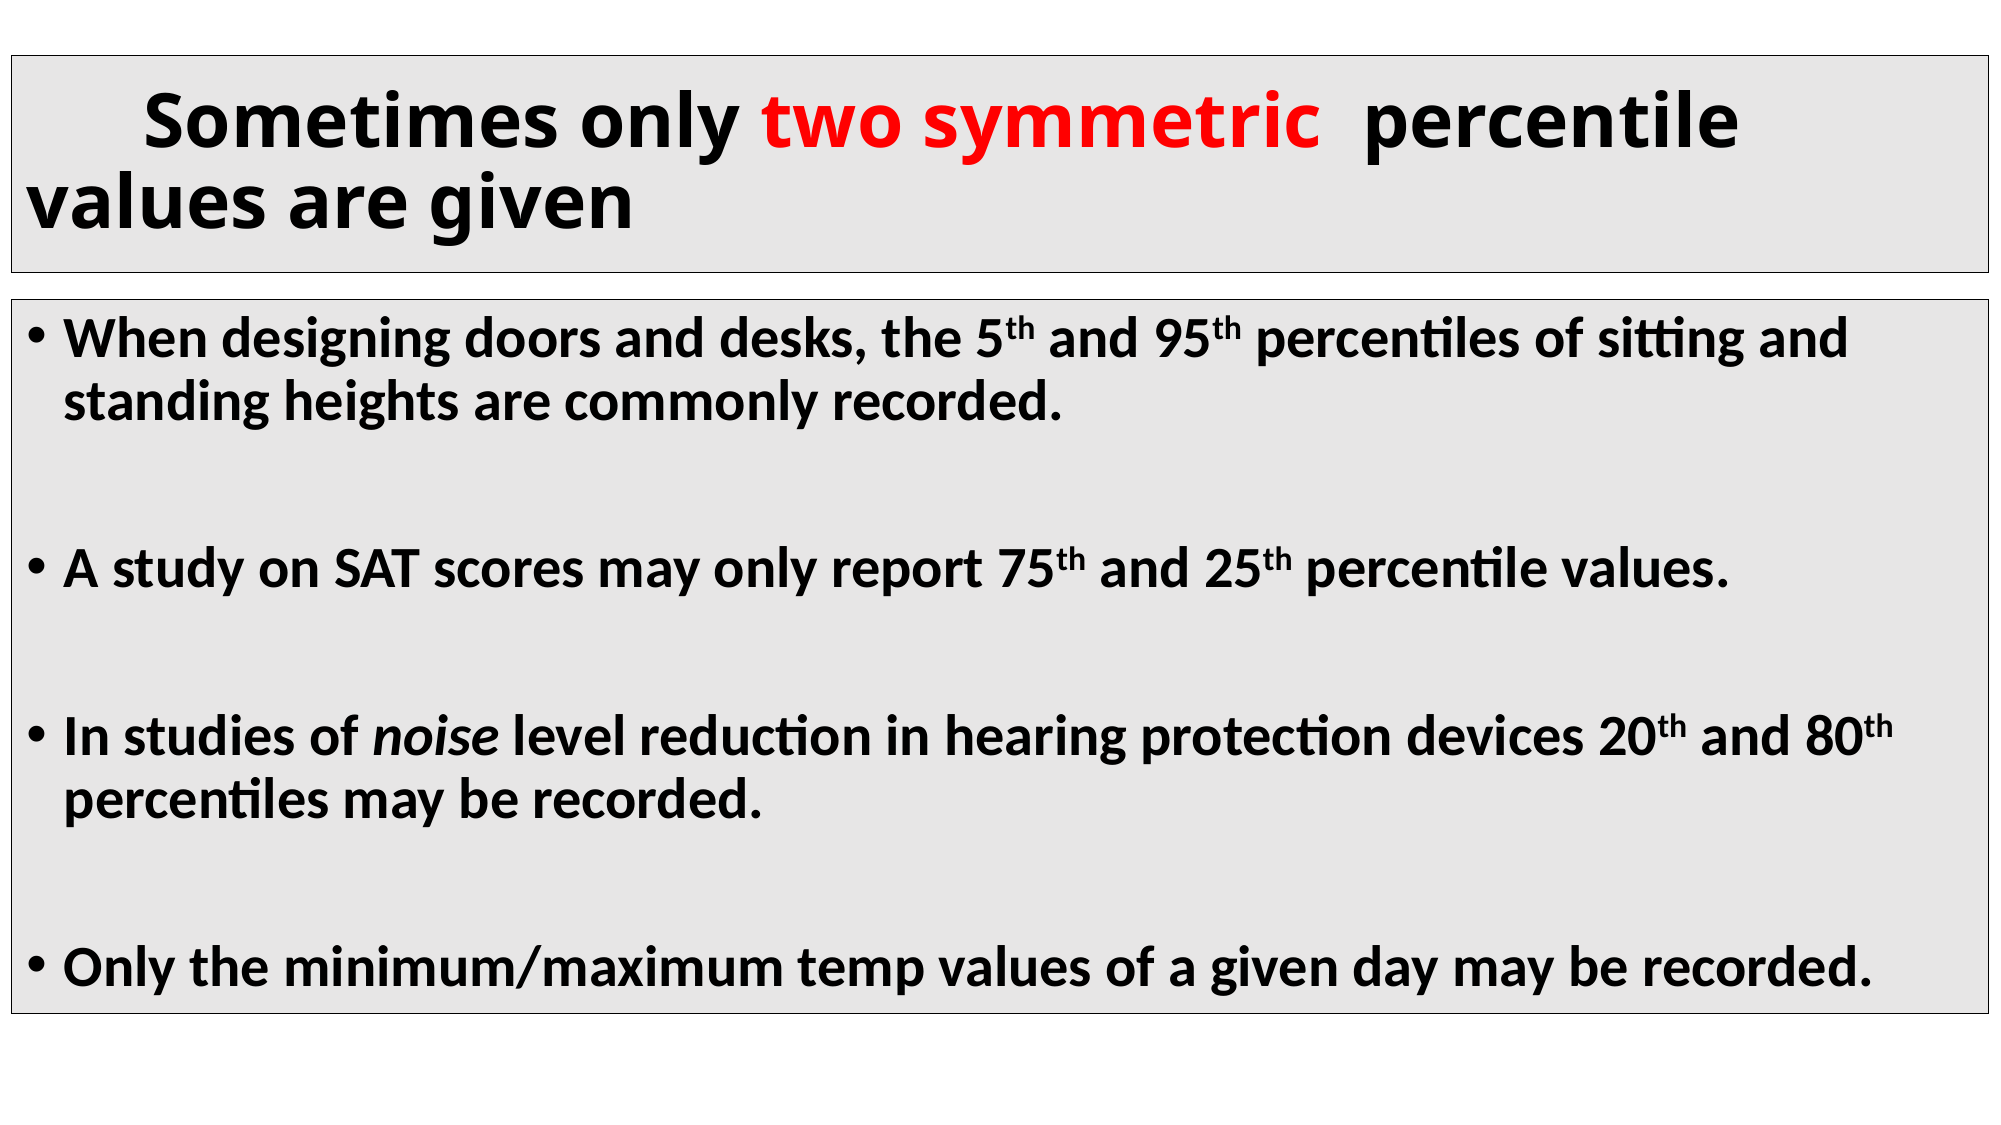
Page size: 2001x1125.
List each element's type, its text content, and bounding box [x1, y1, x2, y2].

list When designing doors and desks, the 5th and 95th percentiles of sitting and standing heights are commonly recorded. A study on SAT scores may only report 75th and 25th percentile values. In studies of noise level reduction in hearing protection devices 20th and 80th percentiles may be recorded. Only the minimum/maximum temp values of a given day may be recorded. [11, 299, 1989, 1014]
title Sometimes only two symmetric percentile values are given [11, 55, 1989, 273]
